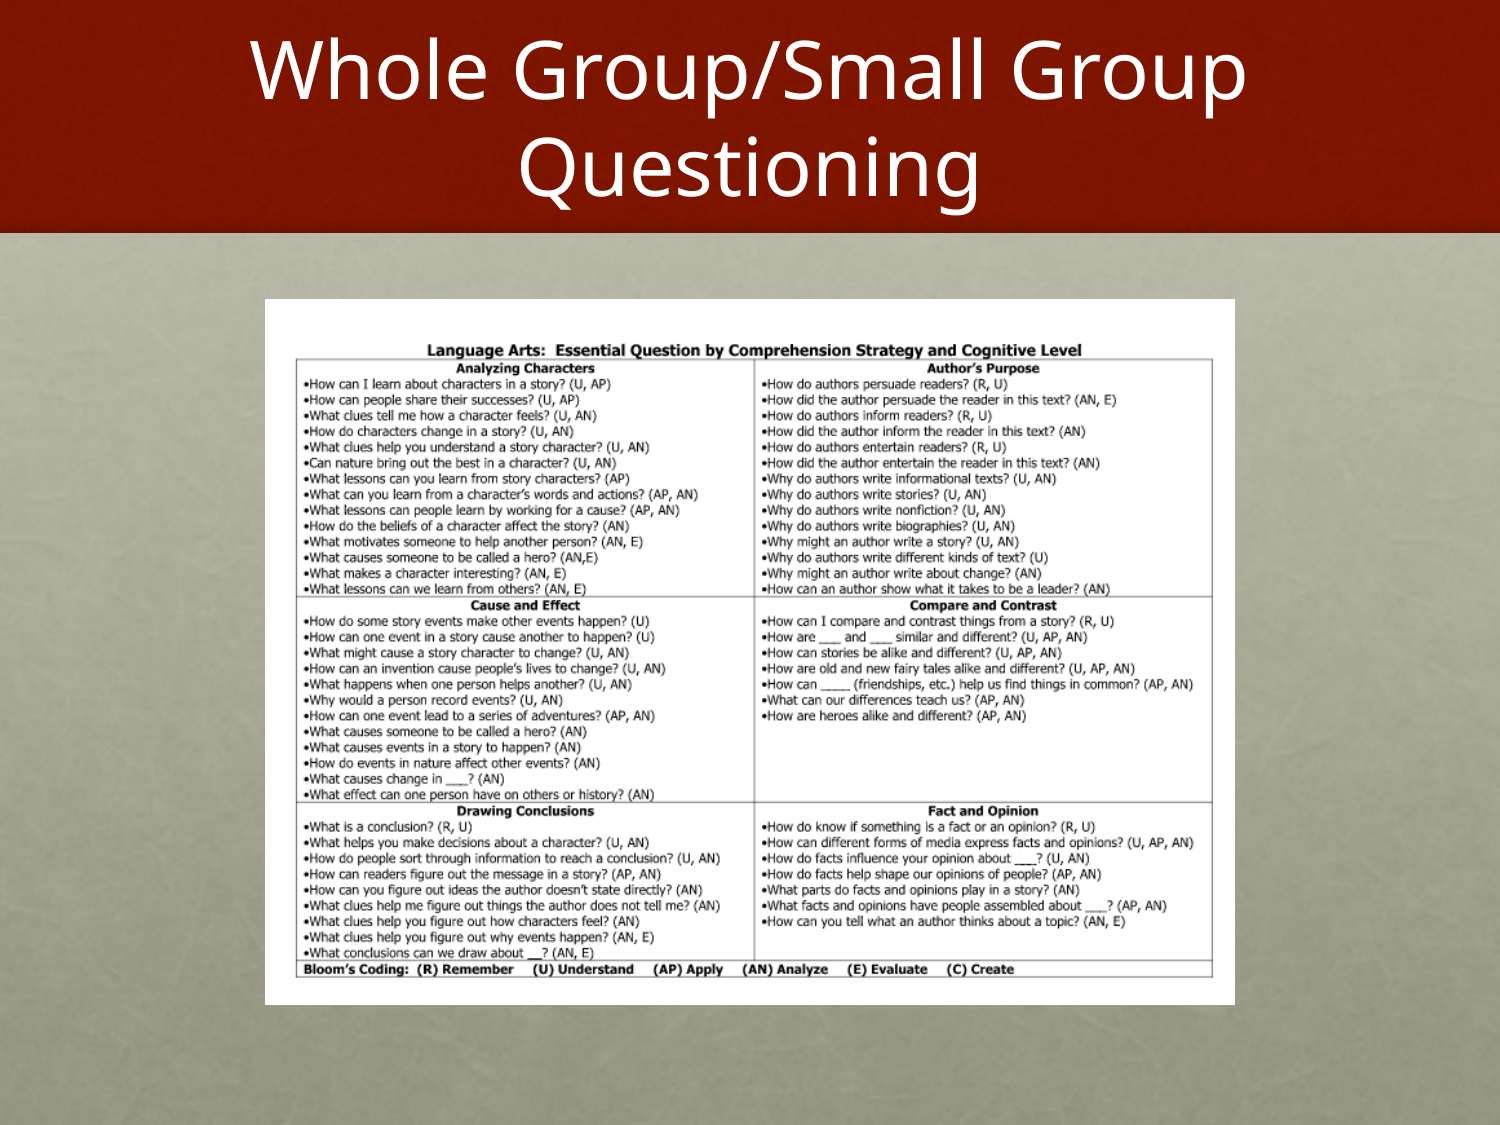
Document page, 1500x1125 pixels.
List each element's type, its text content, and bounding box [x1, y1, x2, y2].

title Whole Group/Small Group Questioning [127, 10, 1372, 221]
picture [0, 214, 1500, 1125]
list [127, 299, 1373, 1006]
